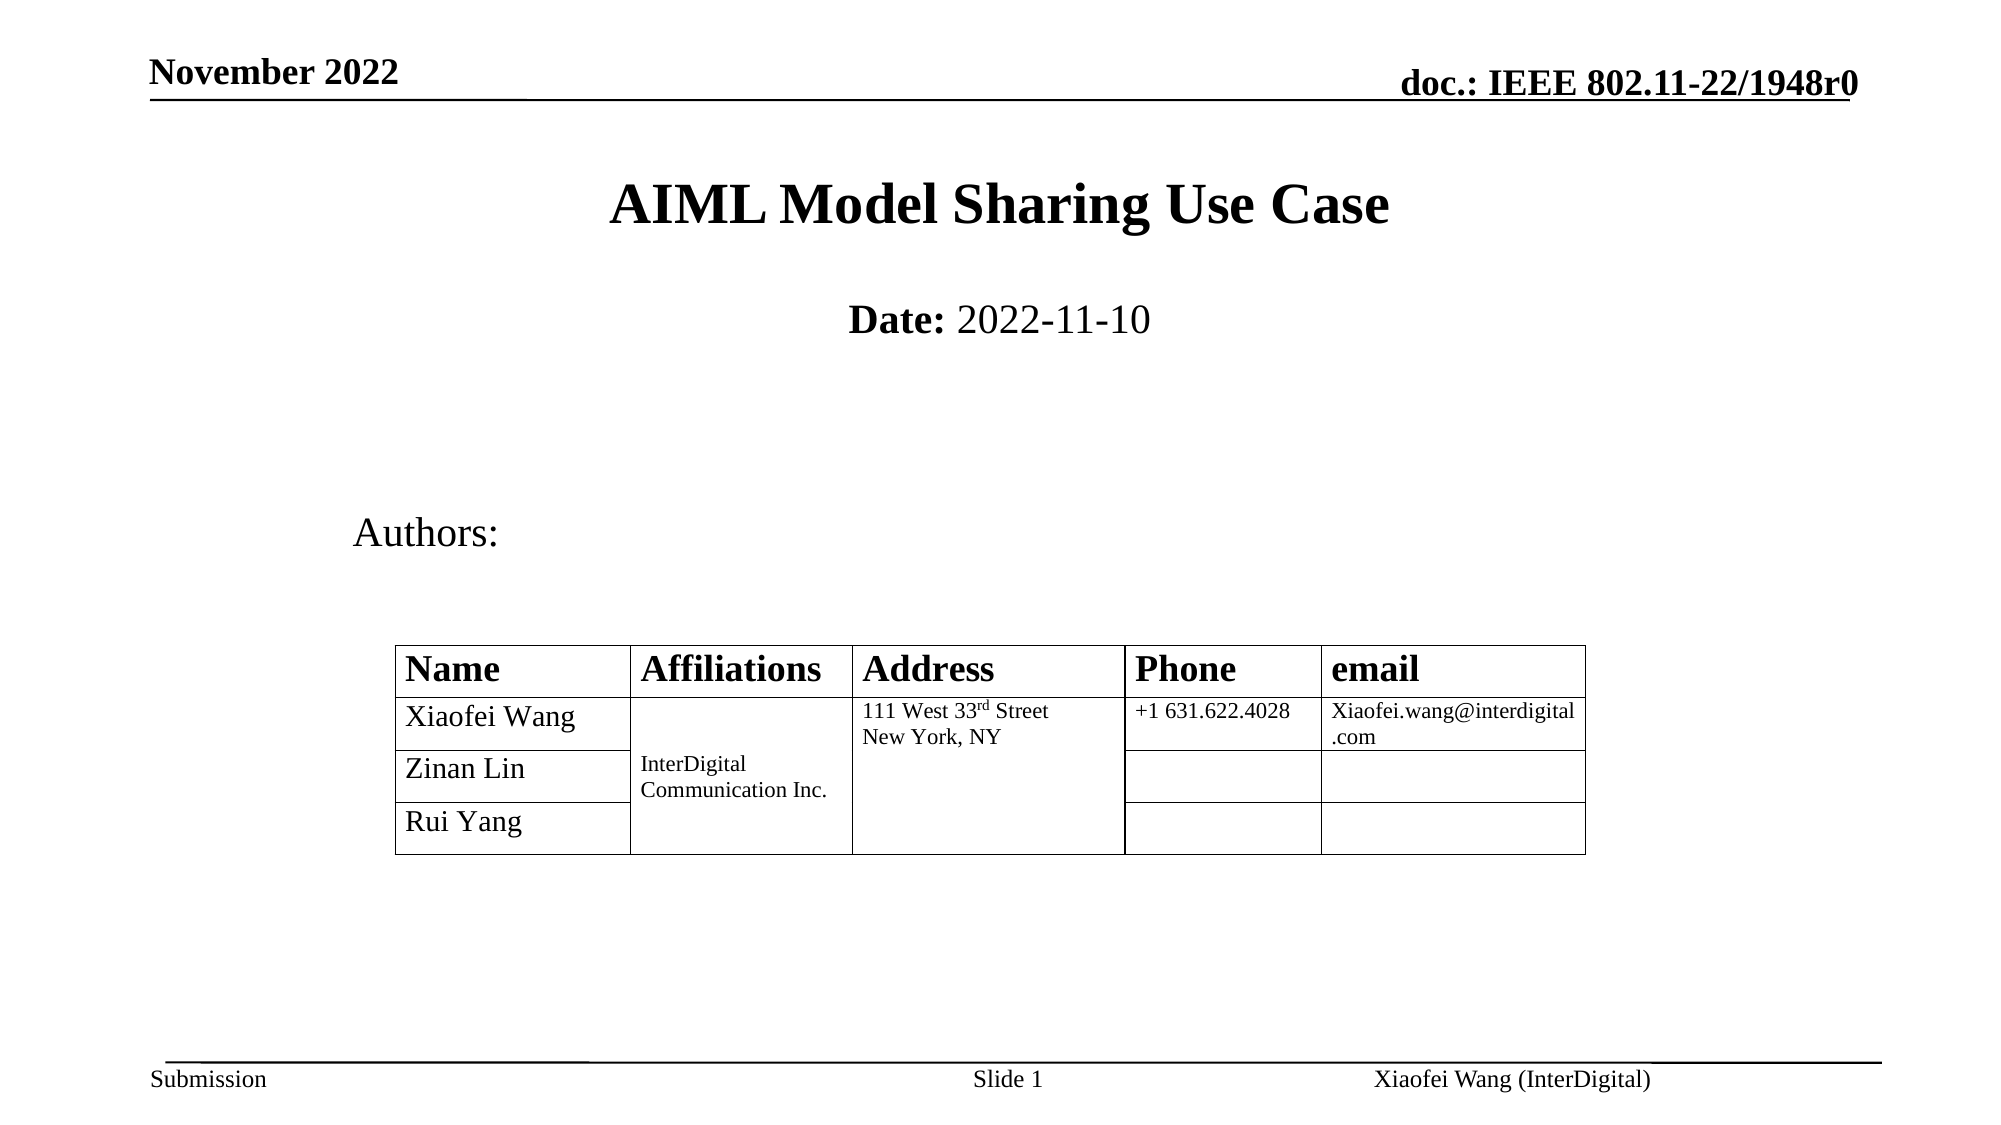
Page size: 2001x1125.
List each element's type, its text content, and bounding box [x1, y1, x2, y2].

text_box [380, 644, 1615, 1023]
footer Xiaofei Wang (InterDigital) [1152, 1061, 1652, 1093]
text_box Authors: [337, 497, 576, 560]
slide_number Slide 1 [950, 1061, 1067, 1123]
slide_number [148, 47, 527, 93]
list Date: 2022-11-10 [362, 284, 1638, 351]
title AIML Model Sharing Use Case [362, 112, 1638, 284]
